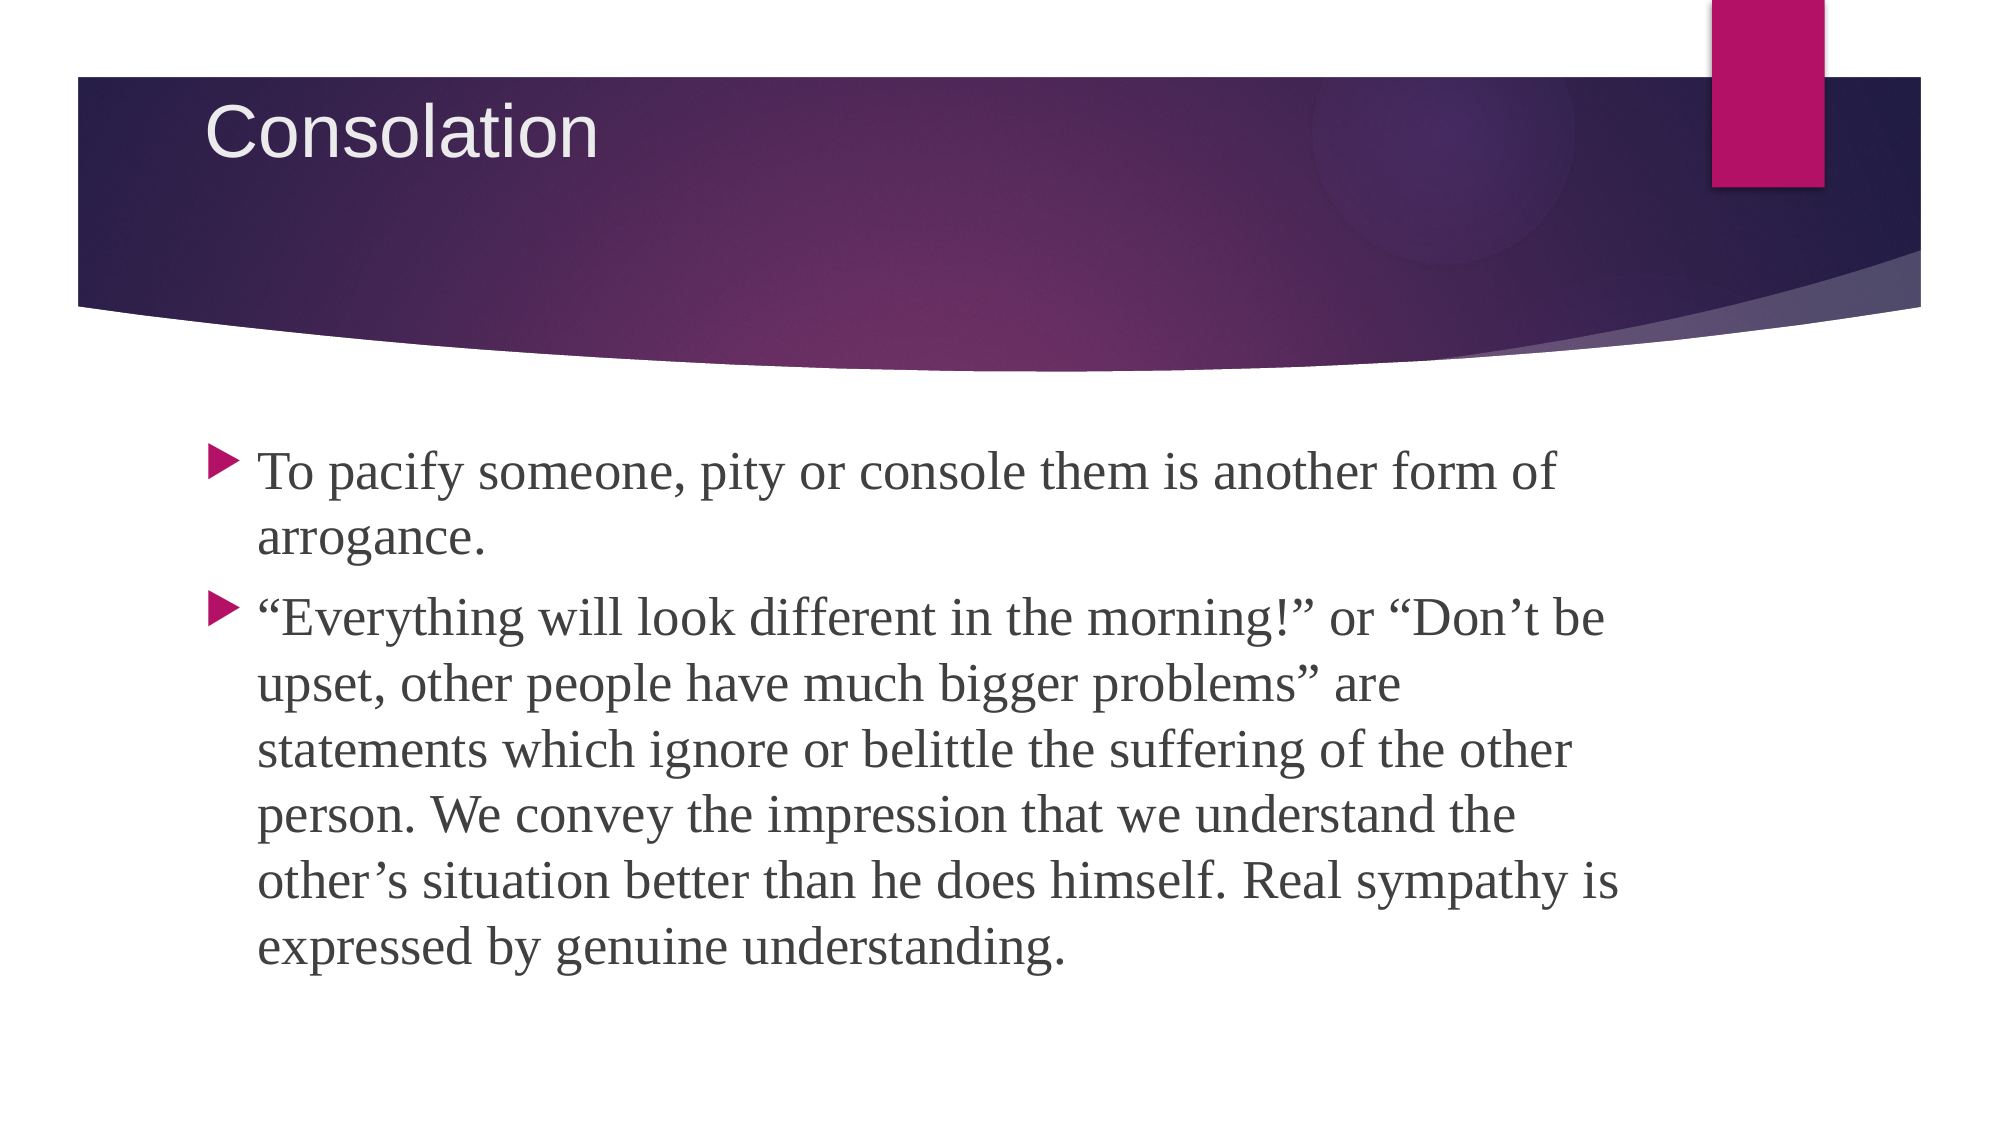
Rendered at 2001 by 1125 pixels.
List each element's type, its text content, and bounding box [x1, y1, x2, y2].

title Consolation [189, 159, 1627, 276]
list To pacify someone, pity or console them is another form of arrogance. “Everything will look different in the morning!” or “Don’t be upset, other people have much bigger problems” are statements which ignore or belittle the suffering of the other person. We convey the impression that we understand the other’s situation better than he does himself. Real sympathy is expressed by genuine understanding. [189, 427, 1638, 988]
